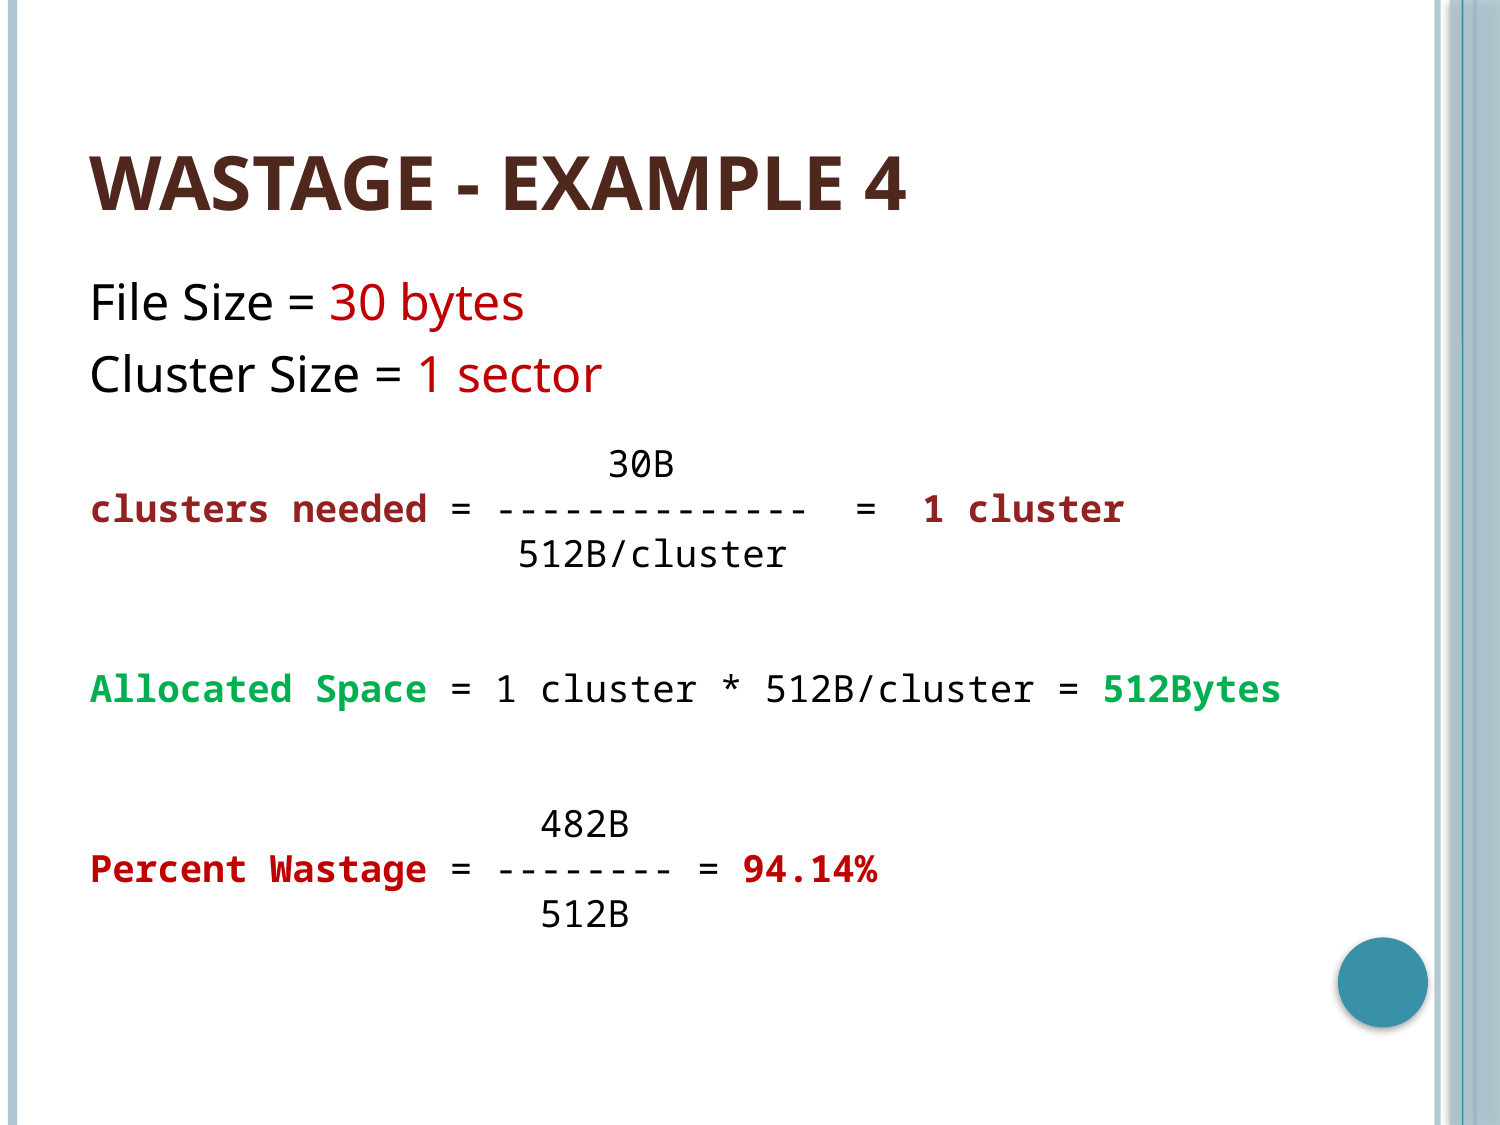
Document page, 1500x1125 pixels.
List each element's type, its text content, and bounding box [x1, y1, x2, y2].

title Wastage - Example 4 [75, 45, 1300, 233]
list File Size = 30 bytes Cluster Size = 1 sector 30B clusters needed = -------------- = 1 cluster 512B/cluster Allocated Space = 1 cluster * 512B/cluster = 512Bytes 482B Percent Wastage = -------- = 94.14% 512B [75, 262, 1500, 1062]
